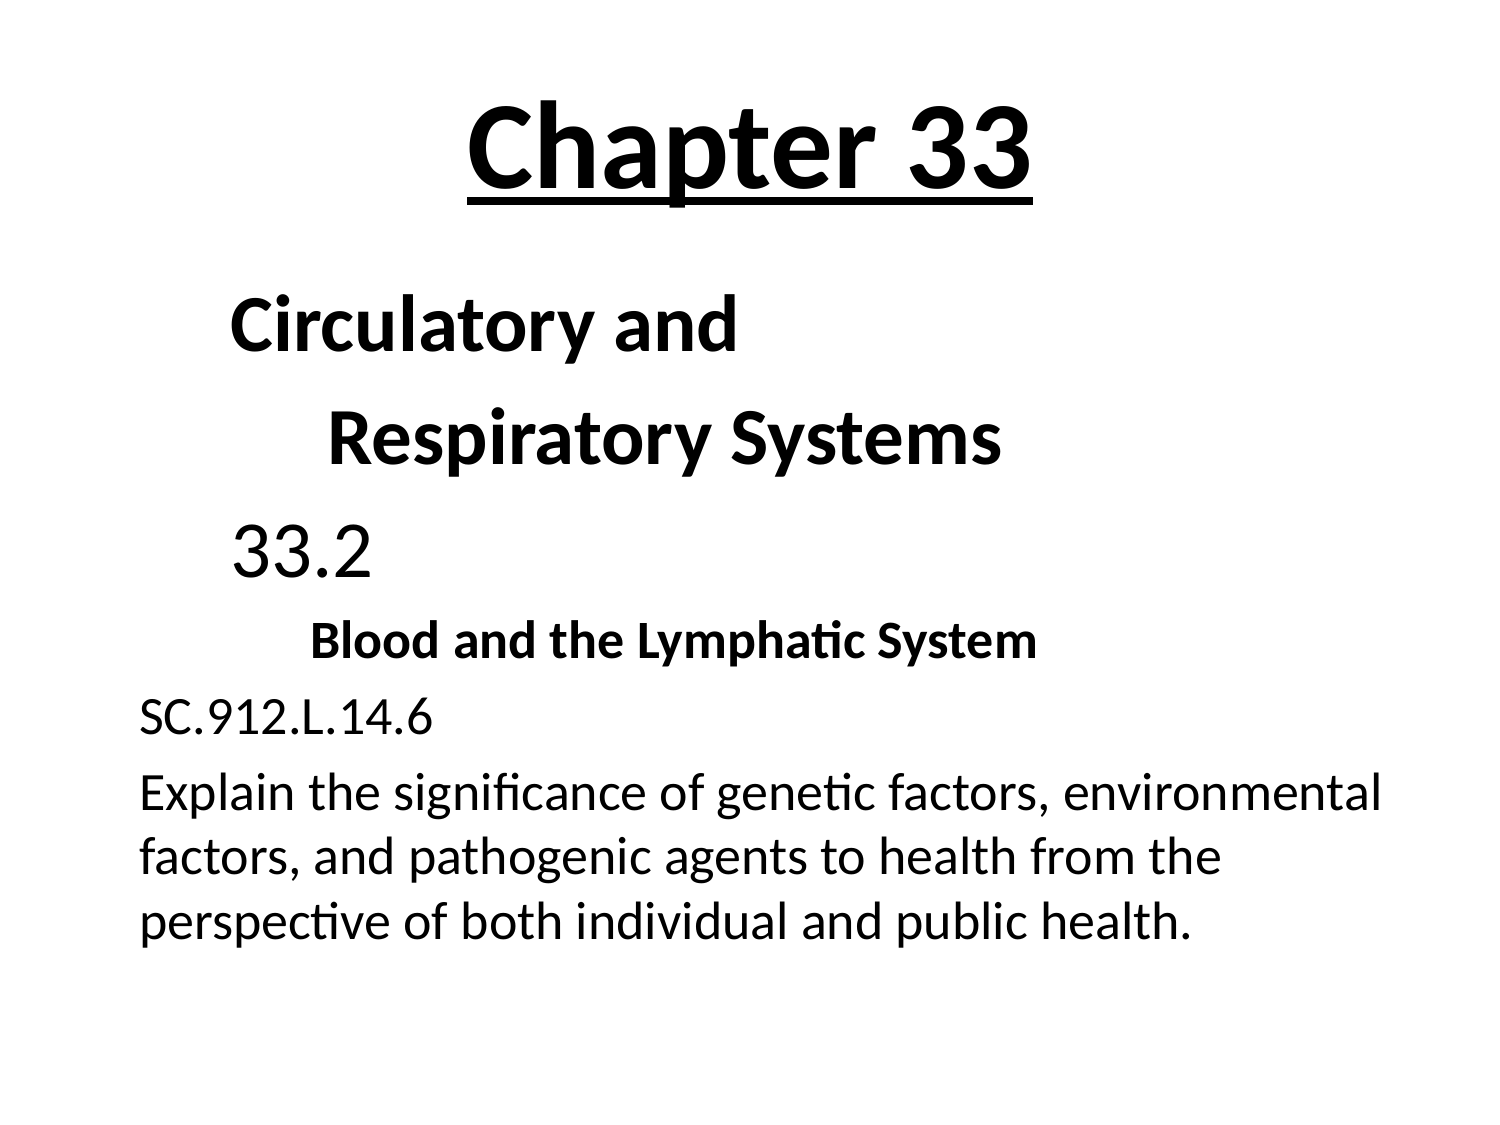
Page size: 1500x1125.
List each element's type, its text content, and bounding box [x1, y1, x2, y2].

list Circulatory and Respiratory Systems 33.2 Blood and the Lymphatic System SC.912.L.14.6 Explain the significance of genetic factors, environmental factors, and pathogenic agents to health from the perspective of both individual and public health. [75, 262, 1425, 1005]
title Chapter 33 [75, 45, 1425, 233]
